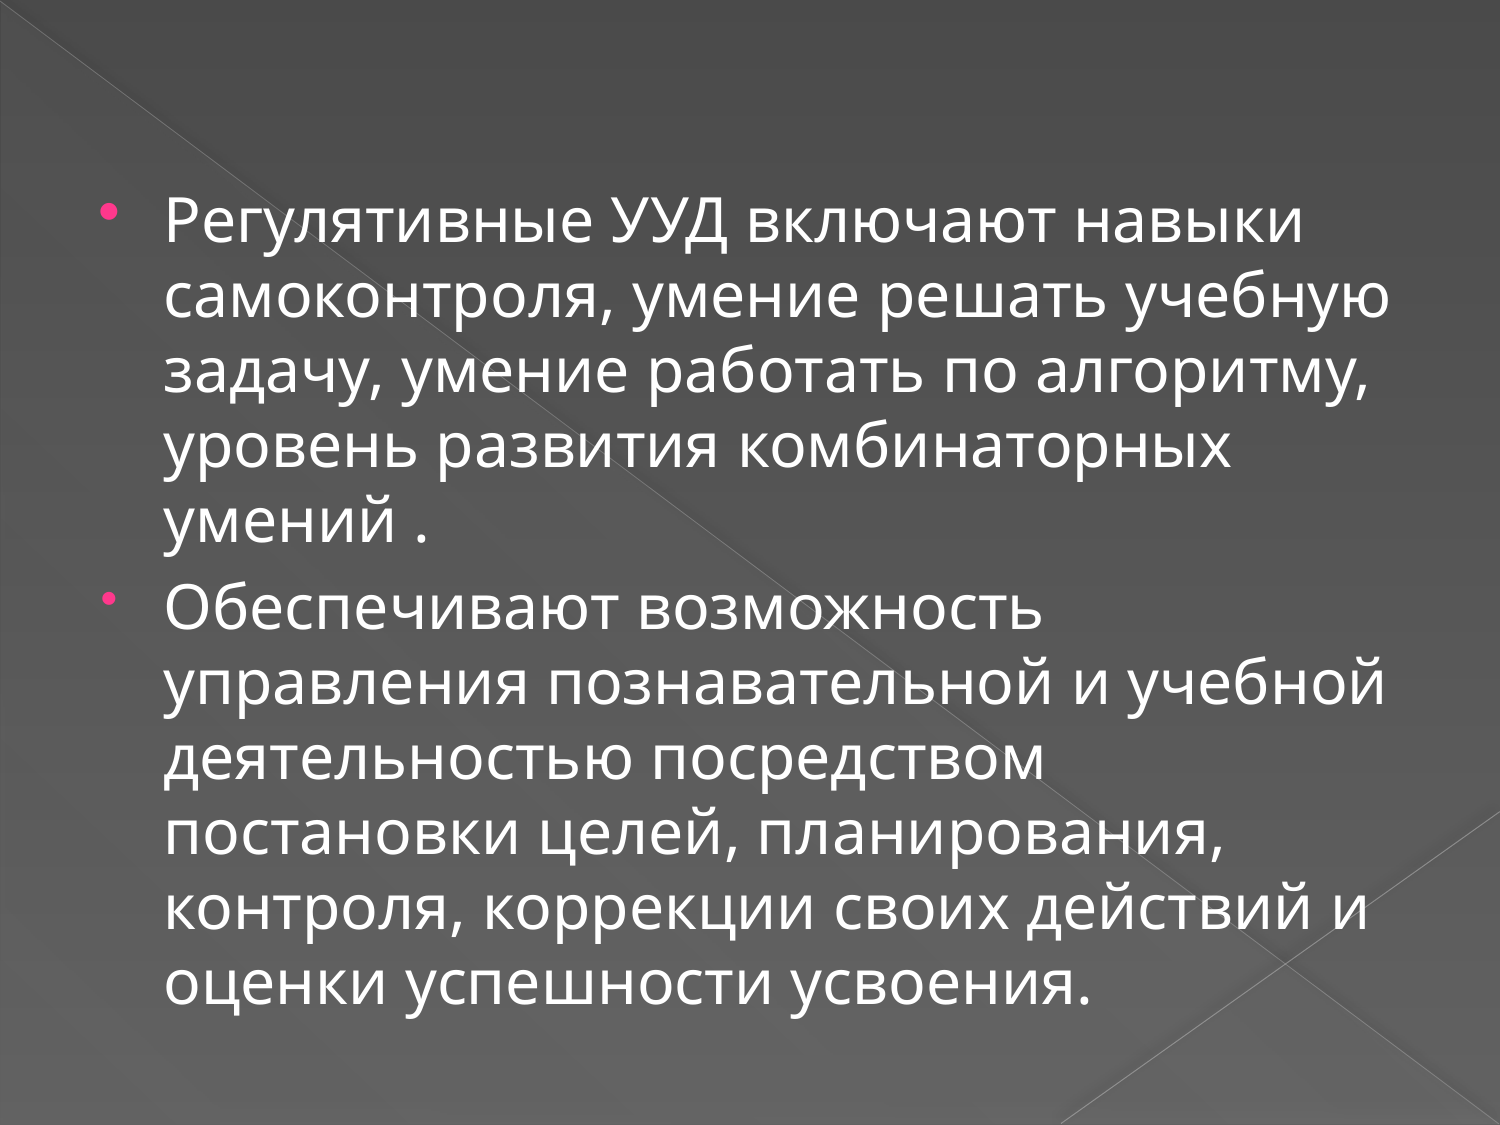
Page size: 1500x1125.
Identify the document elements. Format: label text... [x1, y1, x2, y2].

list Регулятивные УУД включают навыки самоконтроля, умение решать учебную задачу, умение работать по алгоритму, уровень развития комбинаторных умений . Обеспечивают возможность управления познавательной и учебной деятельностью посредством постановки целей, планирования, контроля, коррекции своих действий и оценки успешности усвоения. [74, 172, 1426, 1060]
